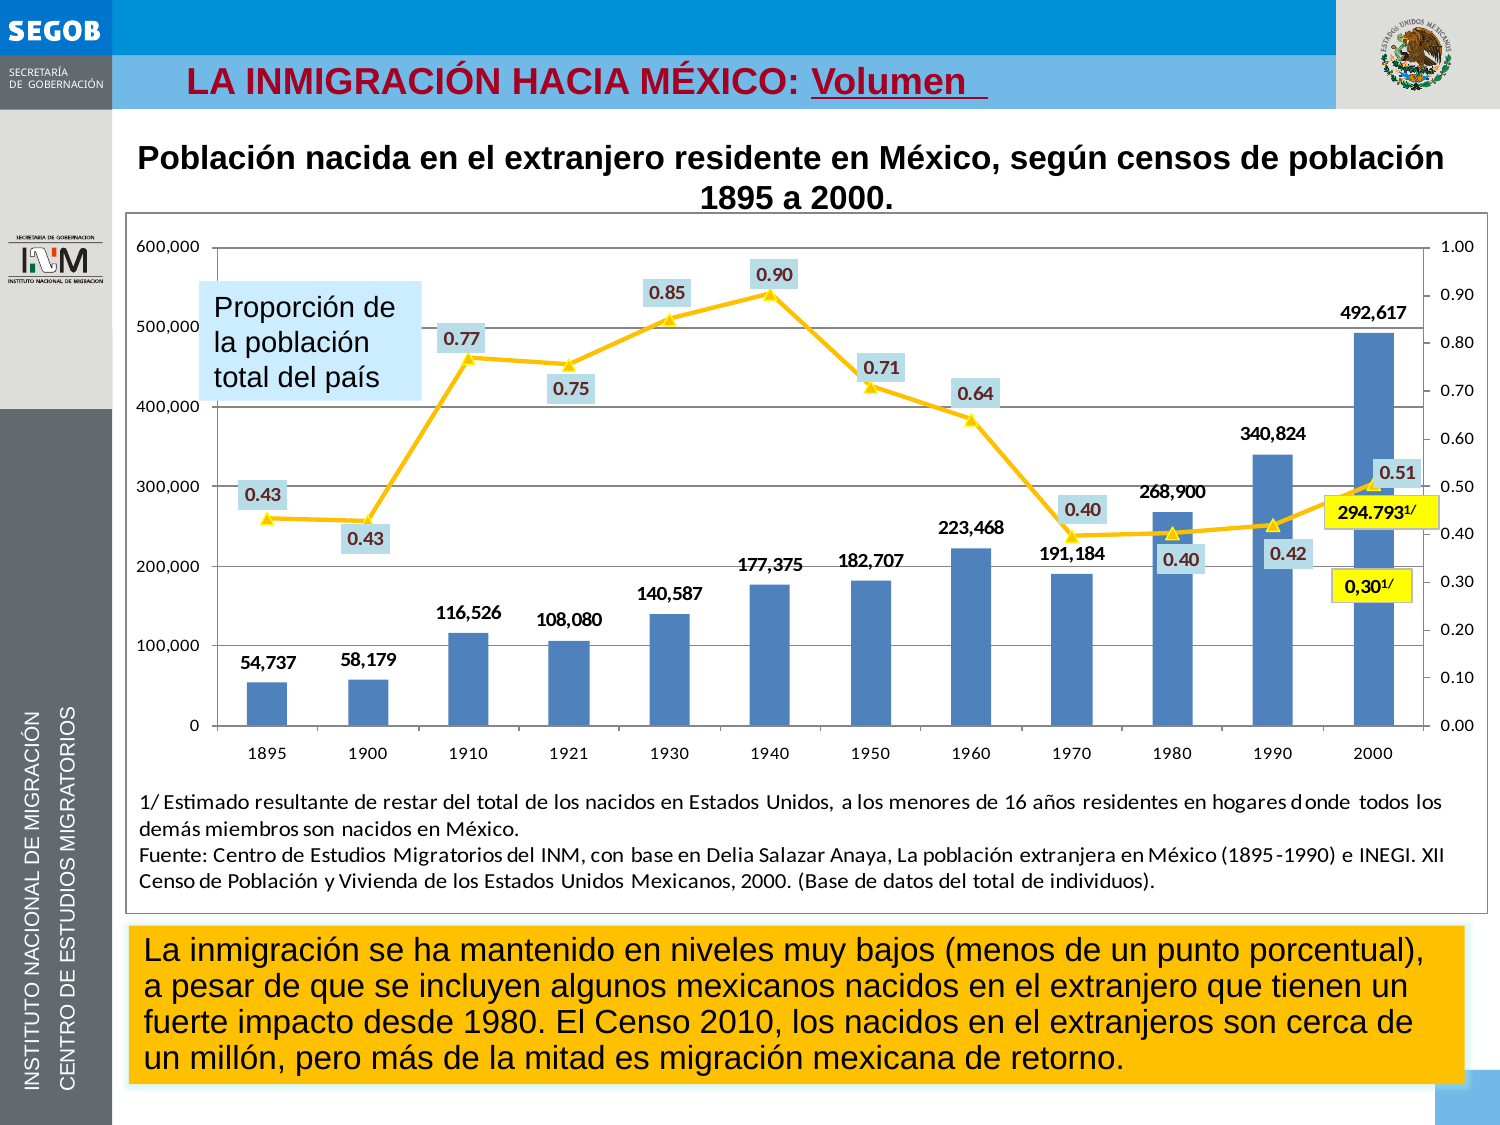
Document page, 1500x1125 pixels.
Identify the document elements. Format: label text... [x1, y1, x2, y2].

text_box Población nacida en el extranjero residente en México, según censos de población 1895 a 2000. [117, 128, 1477, 224]
picture [123, 210, 1489, 915]
text_box LA INMIGRACIÓN HACIA MÉXICO: Volumen [112, 49, 1341, 110]
text_box La inmigración se ha mantenido en niveles muy bajos (menos de un punto porcentual), a pesar de que se incluyen algunos mexicanos nacidos en el extranjero que tienen un fuerte impacto desde 1980. El Censo 2010, los nacidos en el extranjeros son cerca de un millón, pero más de la mitad es migración mexicana de retorno. [128, 925, 1465, 1085]
